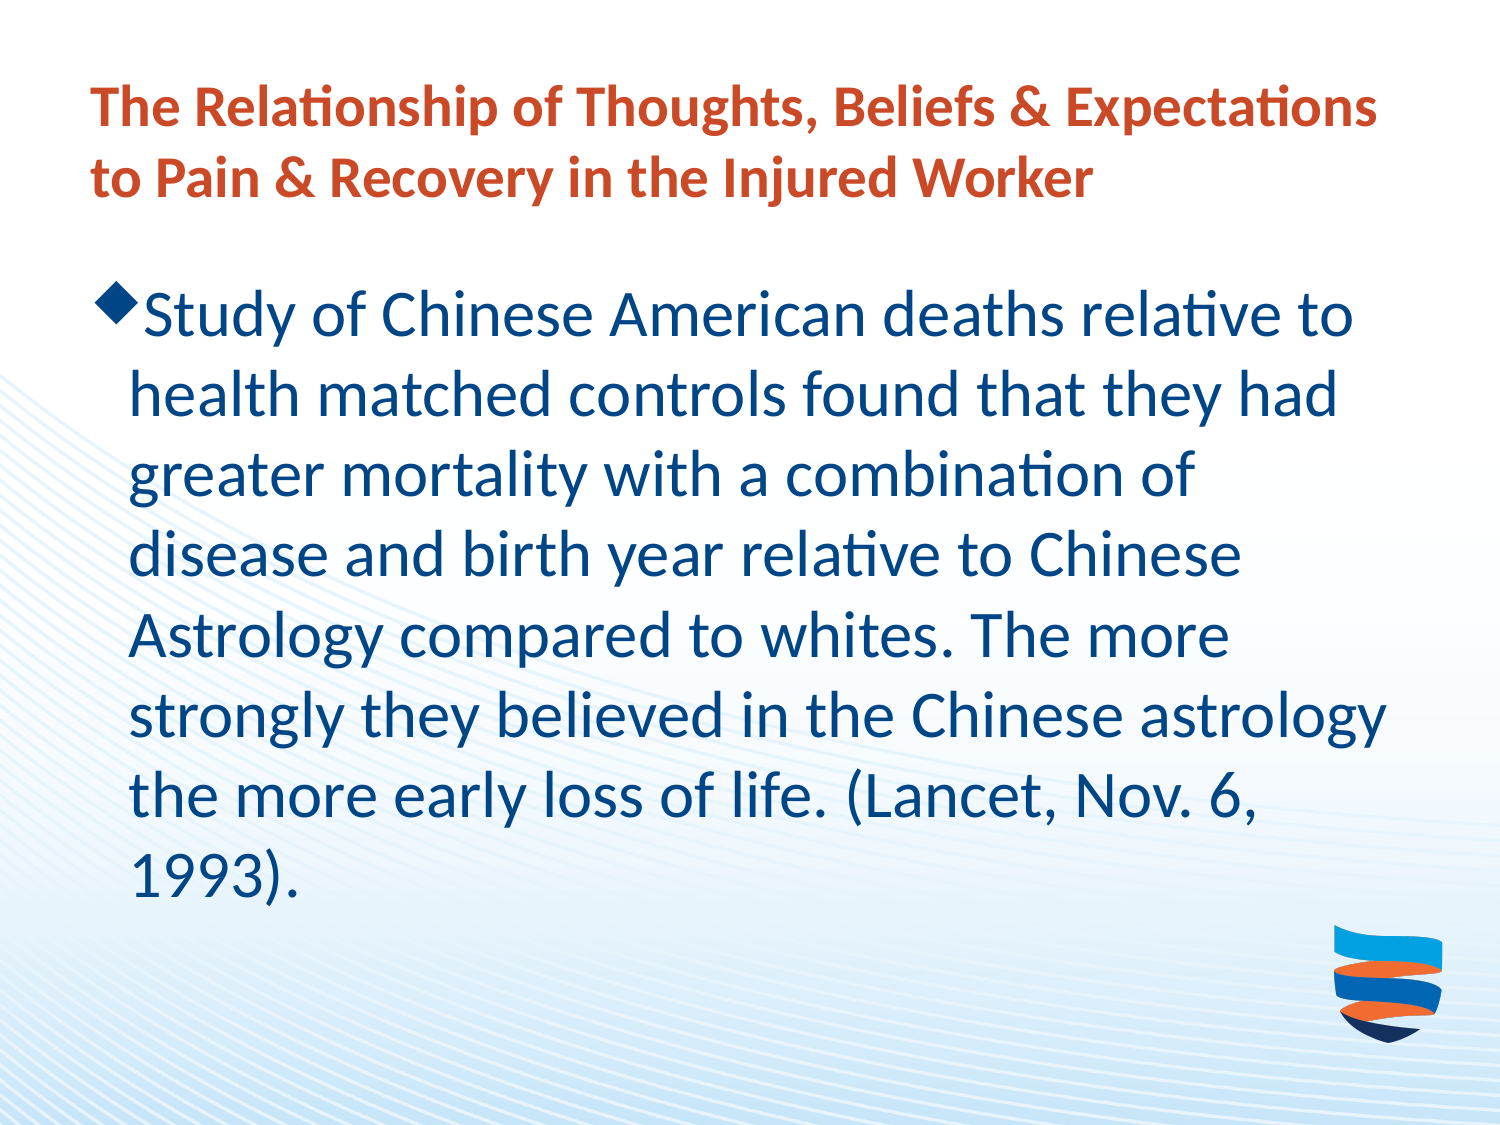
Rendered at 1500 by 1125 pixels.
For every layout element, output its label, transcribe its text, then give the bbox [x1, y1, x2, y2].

list Study of Chinese American deaths relative to health matched controls found that they had greater mortality with a combination of disease and birth year relative to Chinese Astrology compared to whites. The more strongly they believed in the Chinese astrology the more early loss of life. (Lancet, Nov. 6, 1993). [75, 262, 1425, 1005]
picture [0, 0, 1500, 1125]
title The Relationship of Thoughts, Beliefs & Expectations to Pain & Recovery in the Injured Worker [75, 45, 1425, 233]
